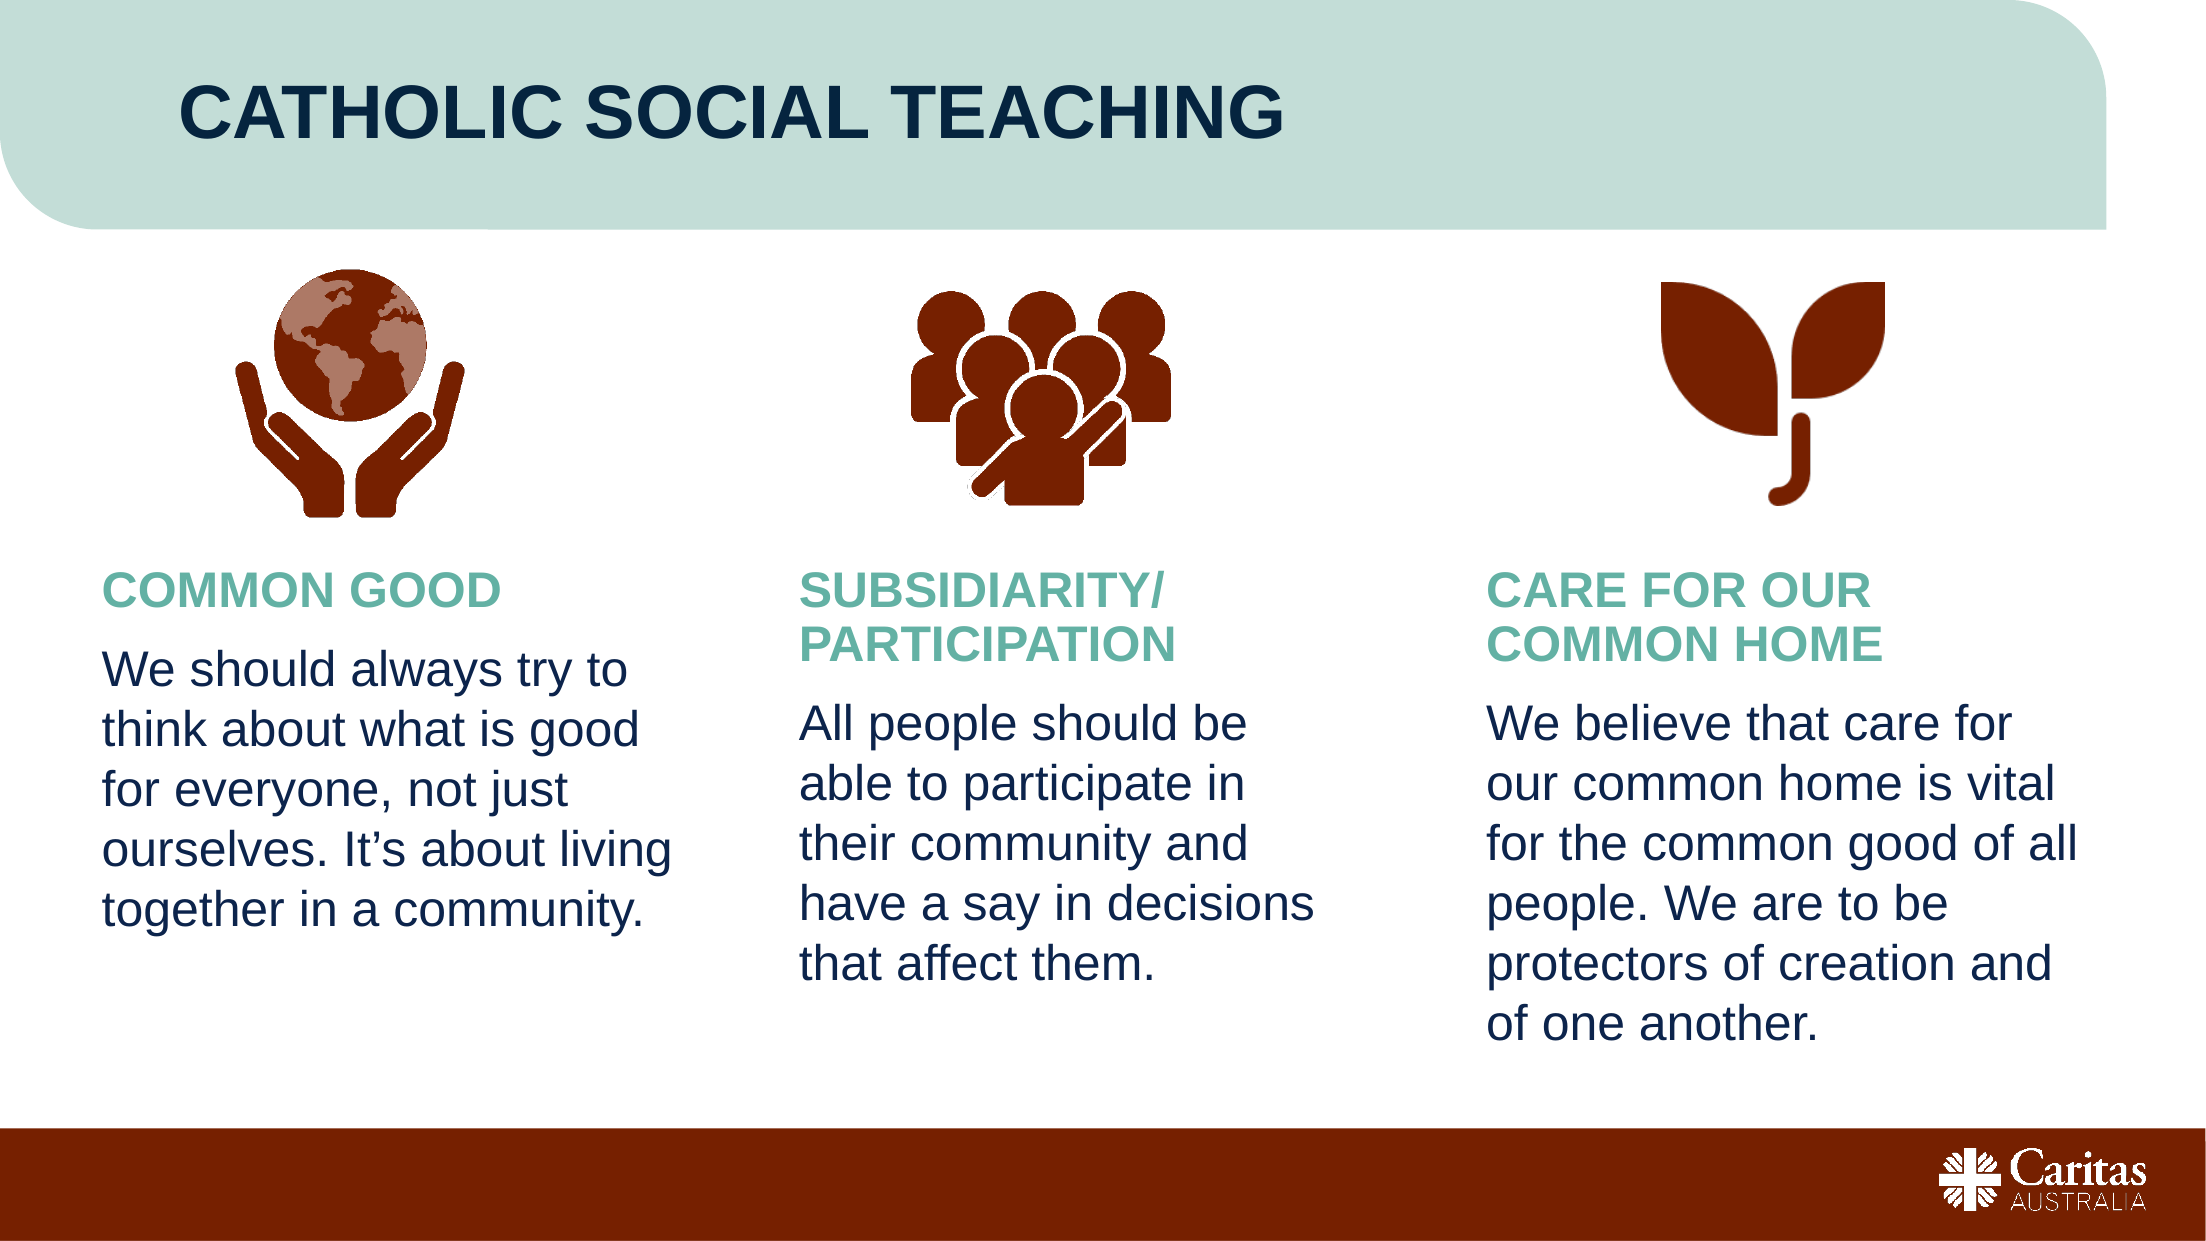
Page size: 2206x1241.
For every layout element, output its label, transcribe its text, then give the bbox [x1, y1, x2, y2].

list SUBSIDIARITY/ PARTICIPATION All people should be able to participate in their community and have a say in decisions that affect them. [783, 557, 1365, 1054]
picture [229, 259, 469, 526]
title Catholic social teaching [163, 71, 2105, 157]
picture [1661, 282, 1885, 506]
list CARE FOR OUR COMMON HOME We believe that care for our common home is vital for the common good of all people. We are to be protectors of creation and of one another. [1471, 557, 2105, 1054]
list COMMON GOOD We should always try to think about what is good for everyone, not just ourselves. It’s about living together in a community. [86, 557, 721, 1044]
picture [898, 282, 1199, 510]
picture [1939, 1148, 2146, 1211]
